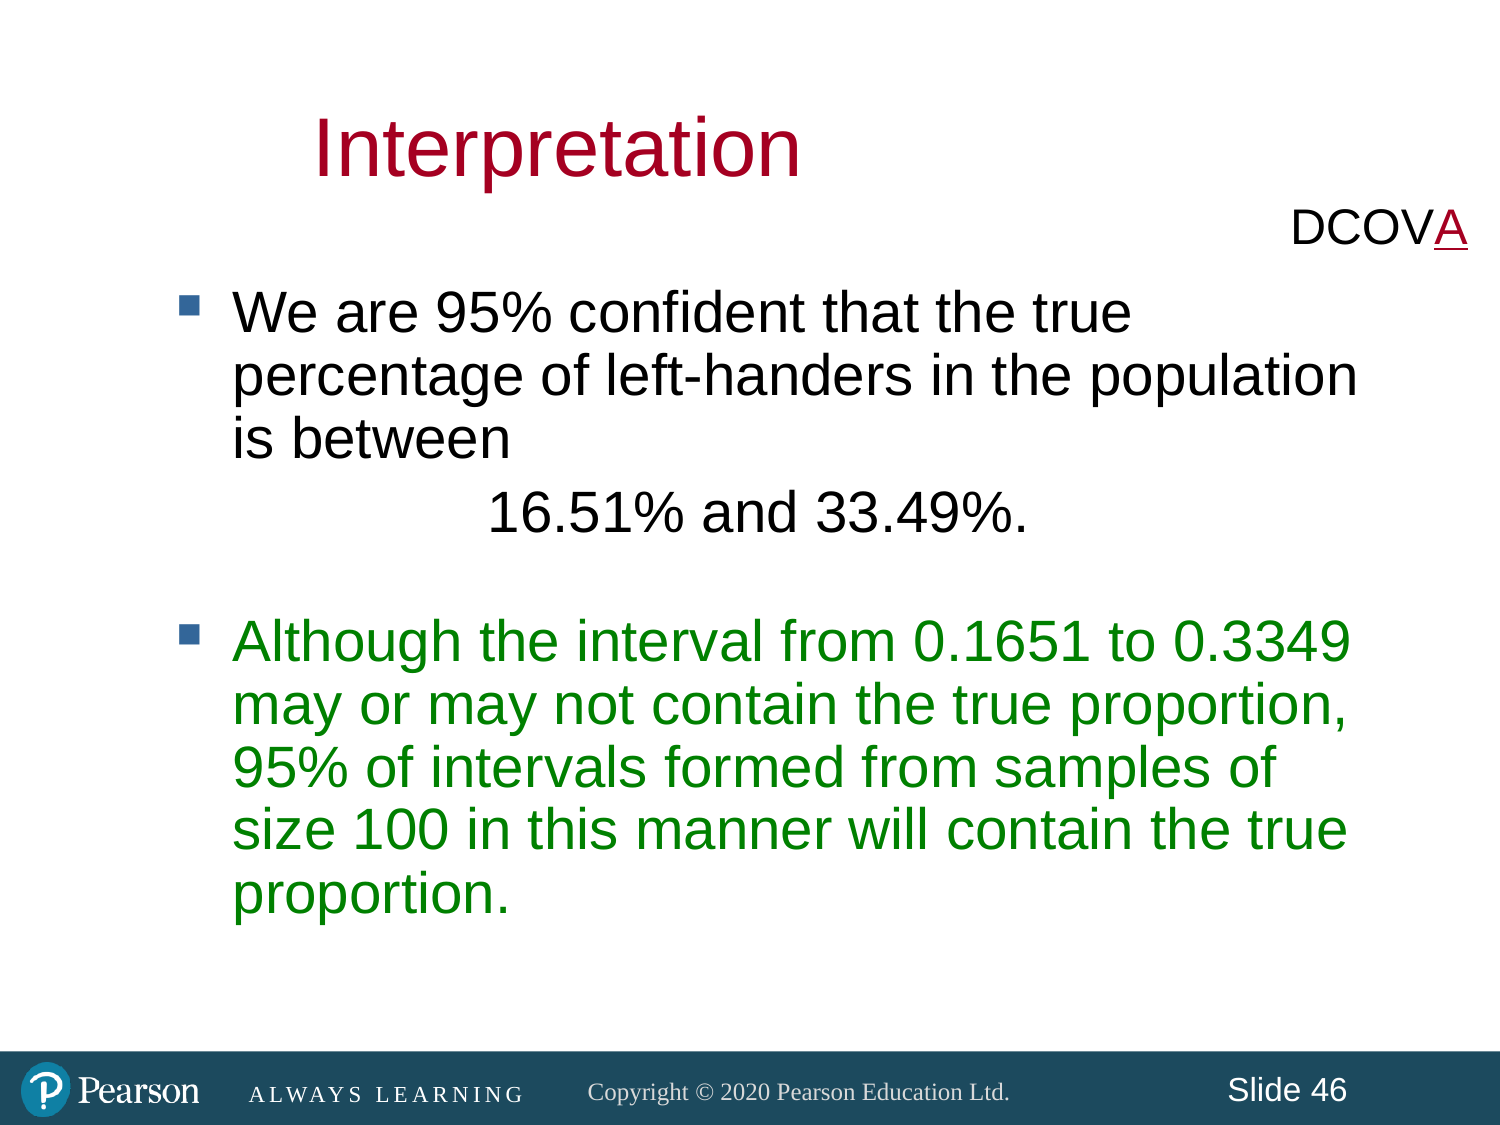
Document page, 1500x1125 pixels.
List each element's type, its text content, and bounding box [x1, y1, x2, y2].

picture [21, 1062, 199, 1117]
title Interpretation [298, 75, 1289, 200]
list We are 95% confident that the true percentage of left-handers in the population is between 16.51% and 33.49%. Although the interval from 0.1651 to 0.3349 may or may not contain the true proportion, 95% of intervals formed from samples of size 100 in this manner will contain the true proportion. [162, 275, 1388, 950]
text_box DCOVA [1275, 187, 1483, 263]
